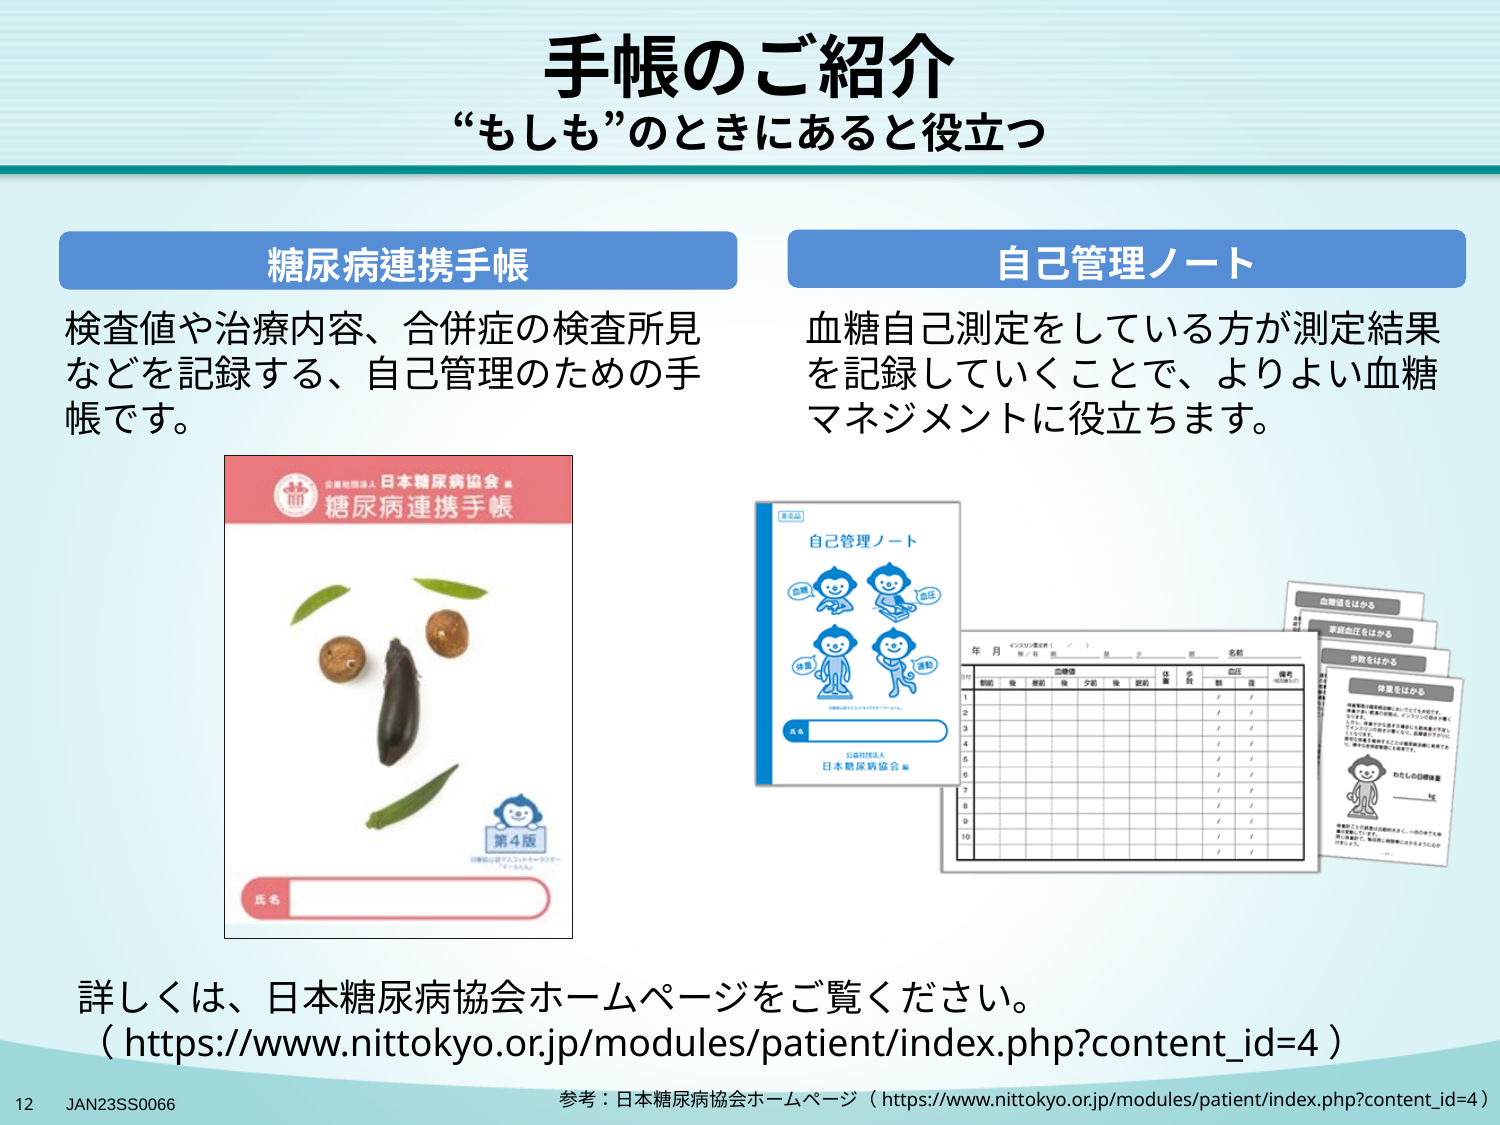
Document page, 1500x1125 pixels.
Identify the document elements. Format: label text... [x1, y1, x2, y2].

title 手帳のご紹介 “もしも”のときにあると役立つ [145, 2, 1355, 164]
text_box 血糖自己測定をしている方が測定結果を記録していくことで、よりよい血糖マネジメントに役立ちます。 [790, 297, 1466, 448]
text_box 参考：日本糖尿病協会ホームページ（https://www.nittokyo.or.jp/modules/patient/index.php?content_id=4） [427, 1080, 1500, 1118]
slide_number 12 [0, 1085, 52, 1123]
text_box 検査値や治療内容、合併症の検査所見などを記録する、自己管理のための手帳です。 [49, 297, 741, 448]
text_box 詳しくは、日本糖尿病協会ホームページをご覧ください。 （https://www.nittokyo.or.jp/modules/patient/index.php?content_id=4） [62, 967, 1456, 1072]
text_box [223, 454, 574, 940]
picture [0, 0, 1500, 1125]
text_box 自己管理ノート [785, 227, 1469, 290]
text_box 糖尿病連携手帳 [57, 229, 740, 292]
